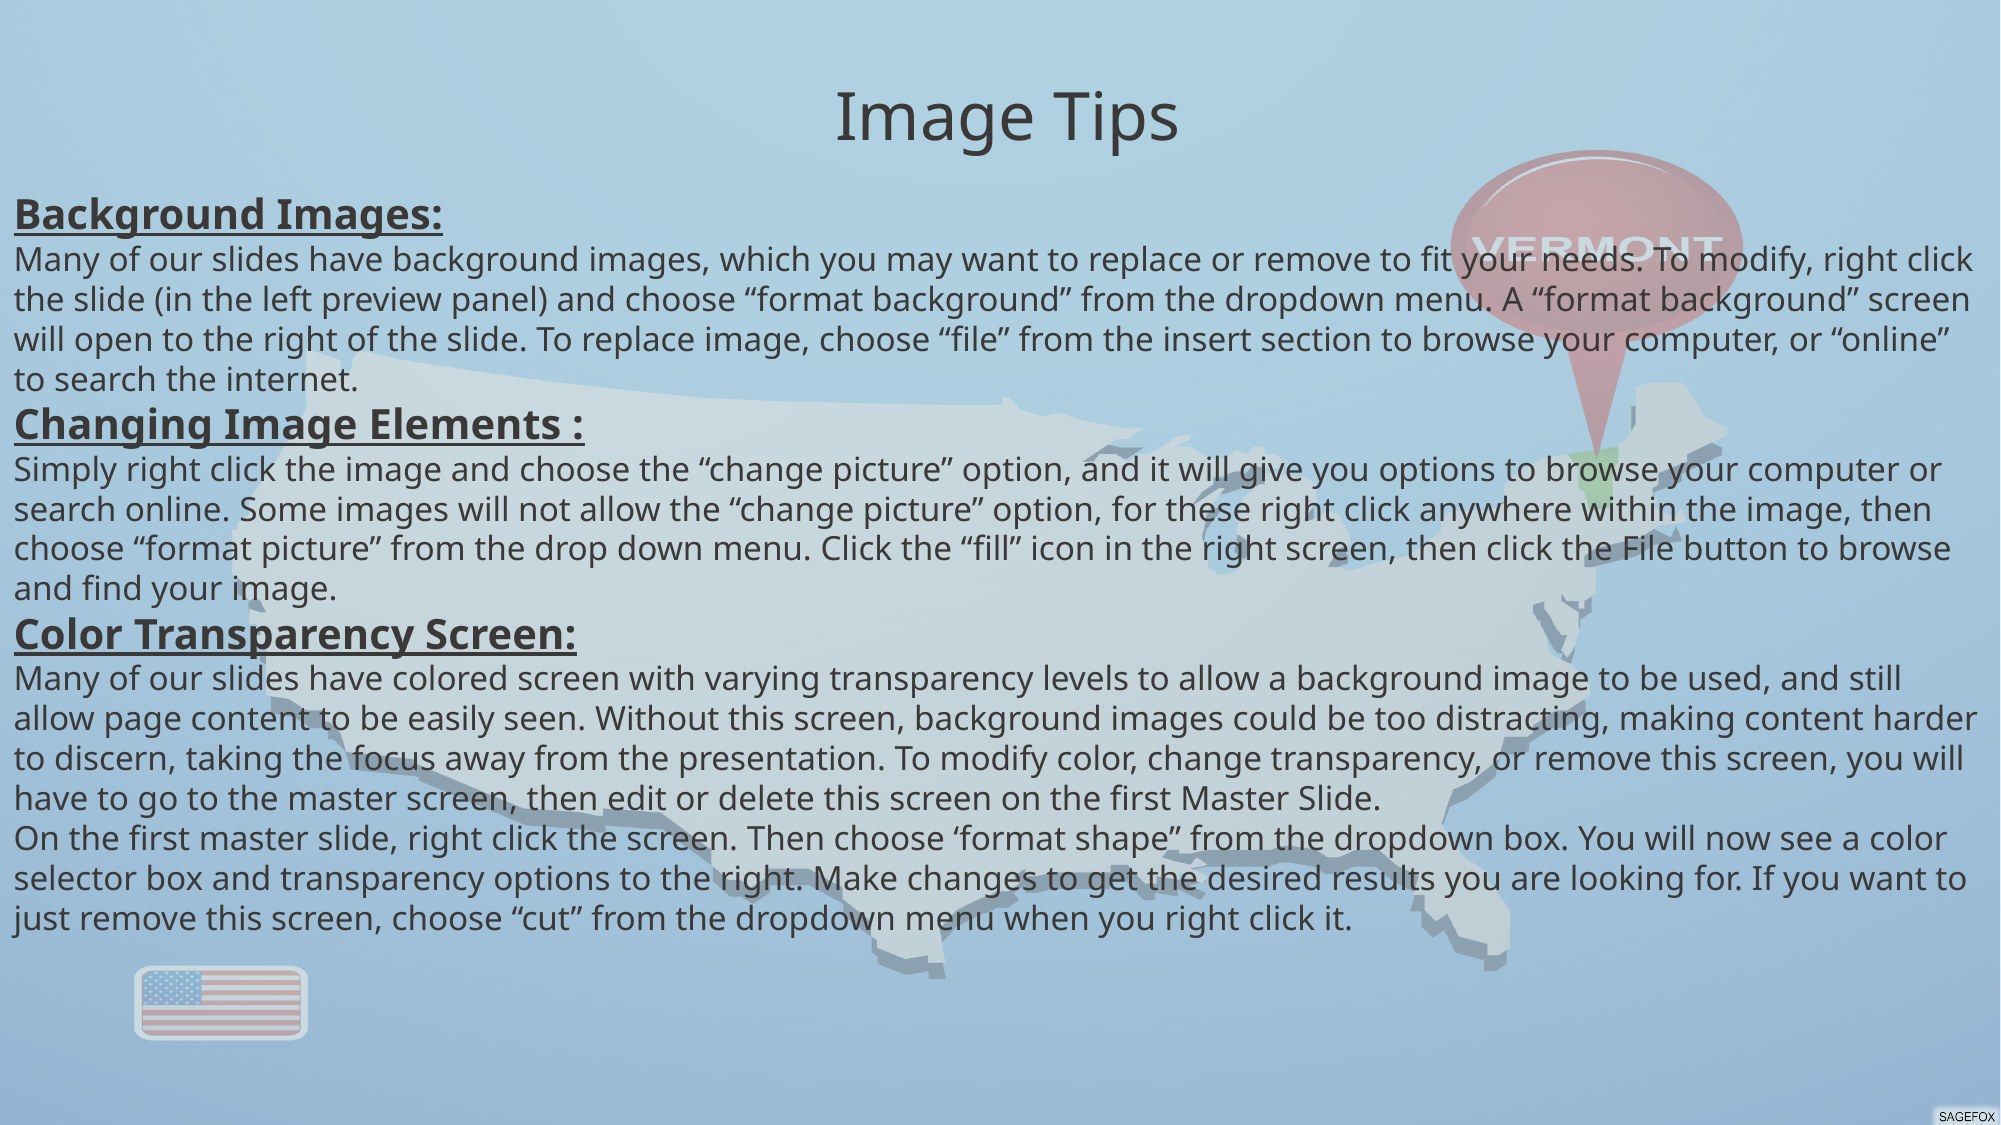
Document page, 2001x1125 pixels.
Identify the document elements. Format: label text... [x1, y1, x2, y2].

text_box Background Images: Many of our slides have background images, which you may want to replace or remove to fit your needs. To modify, right click the slide (in the left preview panel) and choose “format background” from the dropdown menu. A “format background” screen will open to the right of the slide. To replace image, choose “file” from the insert section to browse your computer, or “online” to search the internet. Changing Image Elements : Simply right click the image and choose the “change picture” option, and it will give you options to browse your computer or search online. Some images will not allow the “change picture” option, for these right click anywhere within the image, then choose “format picture” from the drop down menu. Click the “fill” icon in the right screen, then click the File button to browse and find your image. Color Transparency Screen: Many of our slides have colored screen with varying transparency levels to allow a background image to be used, and still allow page content to be easily seen. Without this screen, background images could be too distracting, making content harder to discern, taking the focus away from the presentation. To modify color, change transparency, or remove this screen, you will have to go to the master screen, then edit or delete this screen on the first Master Slide. On the first master slide, right click the screen. Then choose ‘format shape” from the dropdown box. You will now see a color selector box and transparency options to the right. Make changes to get the desired results you are looking for. If you want to just remove this screen, choose “cut” from the dropdown menu when you right click it. [0, 0, 2000, 1125]
picture [1936, 1111, 1997, 1125]
title Image Tips [597, 59, 1420, 177]
